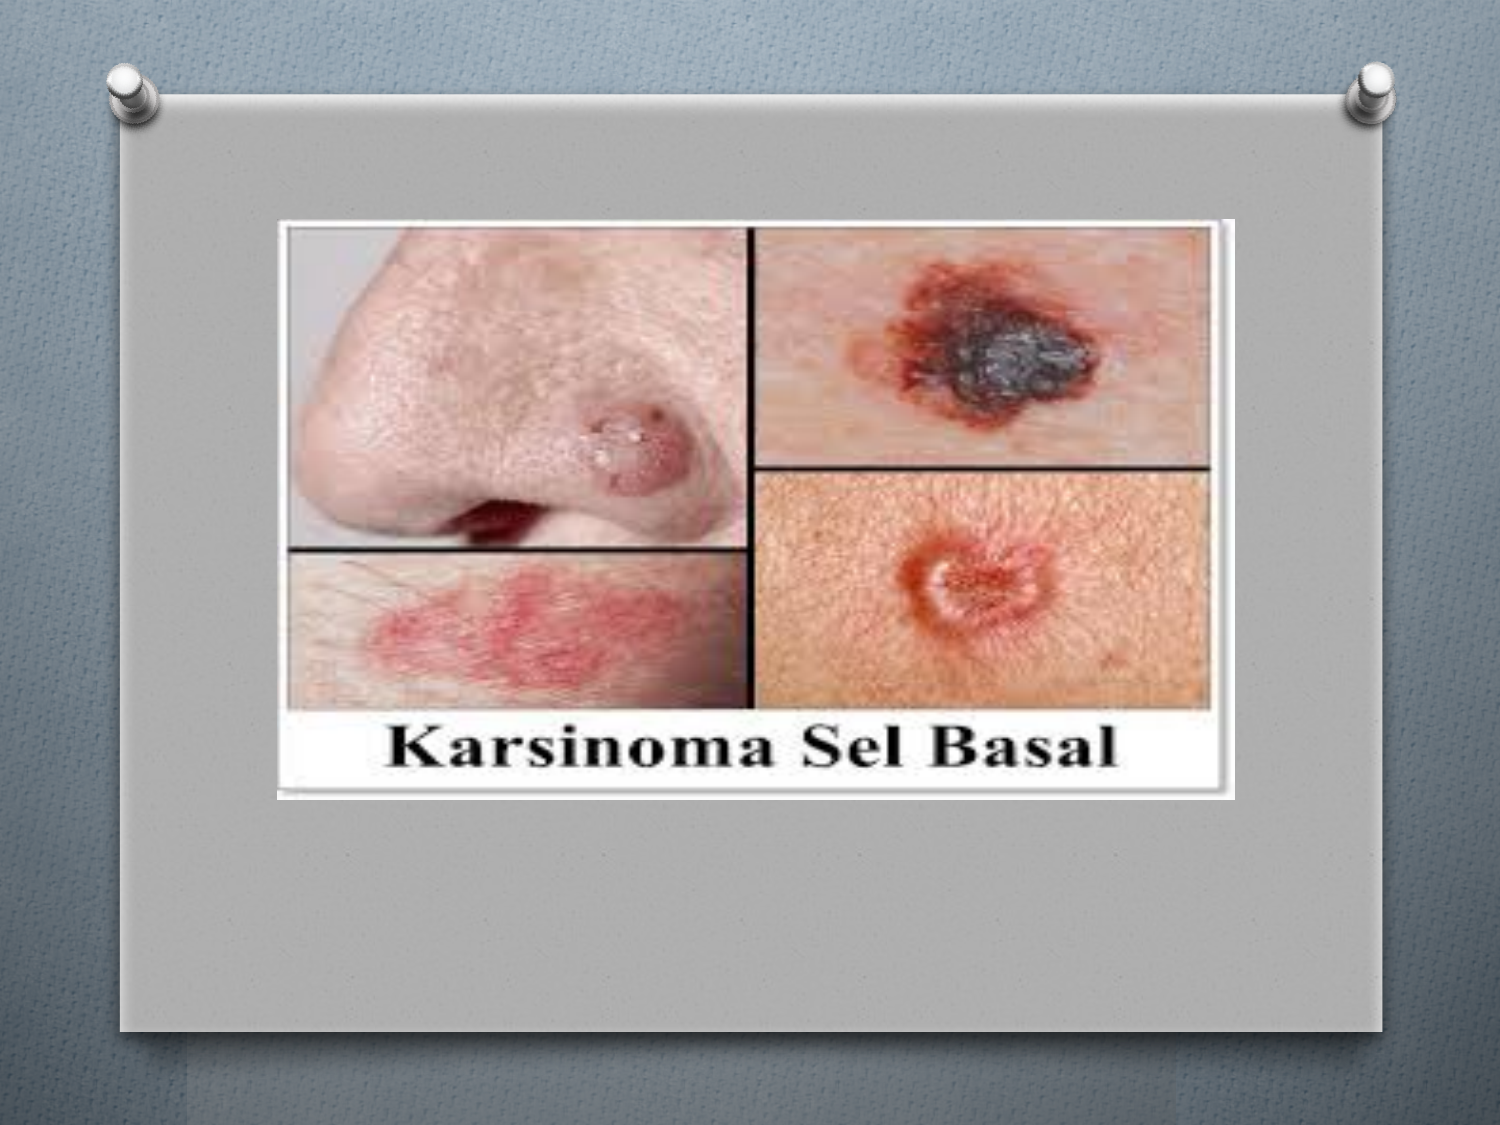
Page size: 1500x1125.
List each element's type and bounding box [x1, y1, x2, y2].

picture [75, 29, 198, 153]
picture [1317, 35, 1439, 156]
list [277, 219, 1235, 800]
